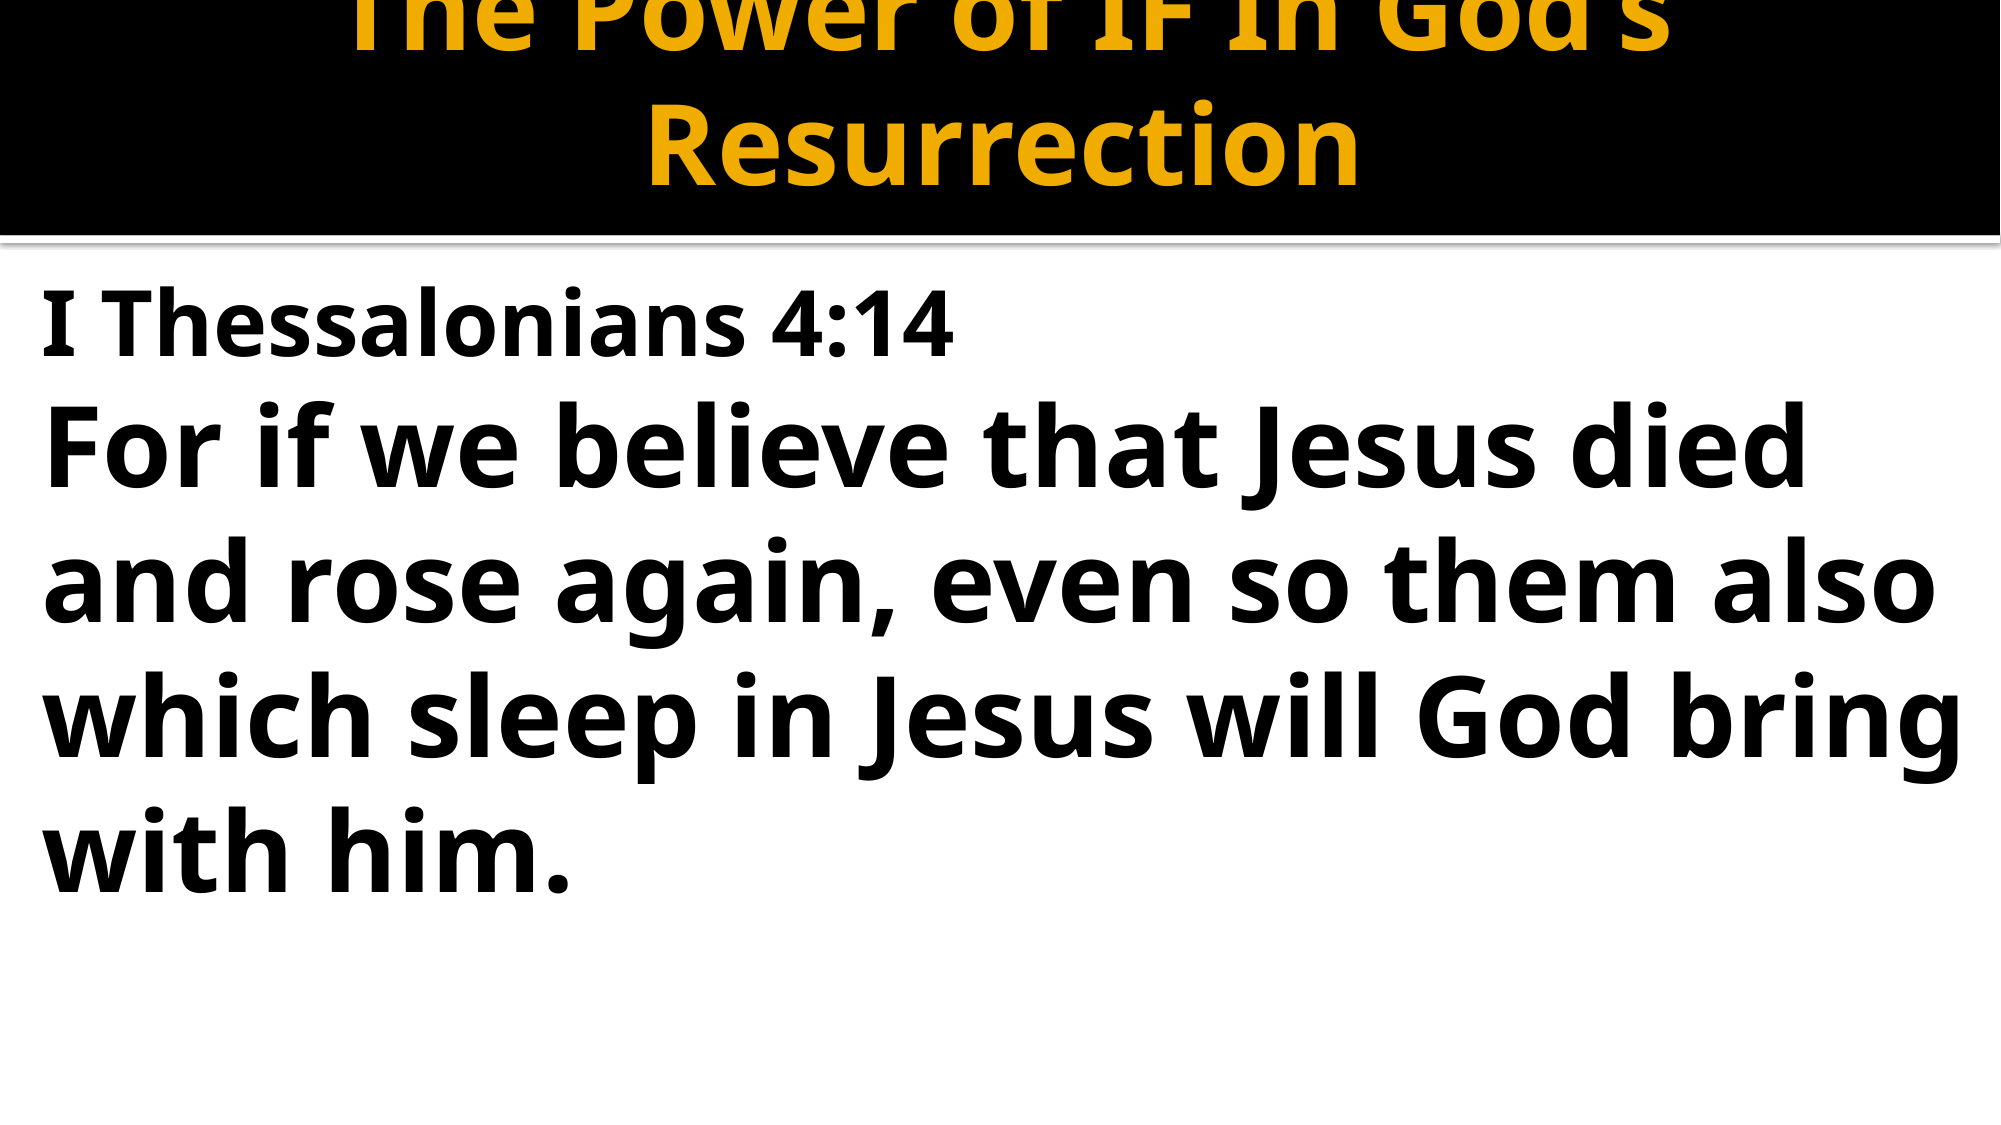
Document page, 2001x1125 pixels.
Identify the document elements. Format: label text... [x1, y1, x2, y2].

list I Thessalonians 4:14 For if we believe that Jesus died and rose again, even so them also which sleep in Jesus will God bring with him. [12, 249, 1988, 1100]
title The Power of IF In God’s Resurrection [12, 24, 1988, 231]
